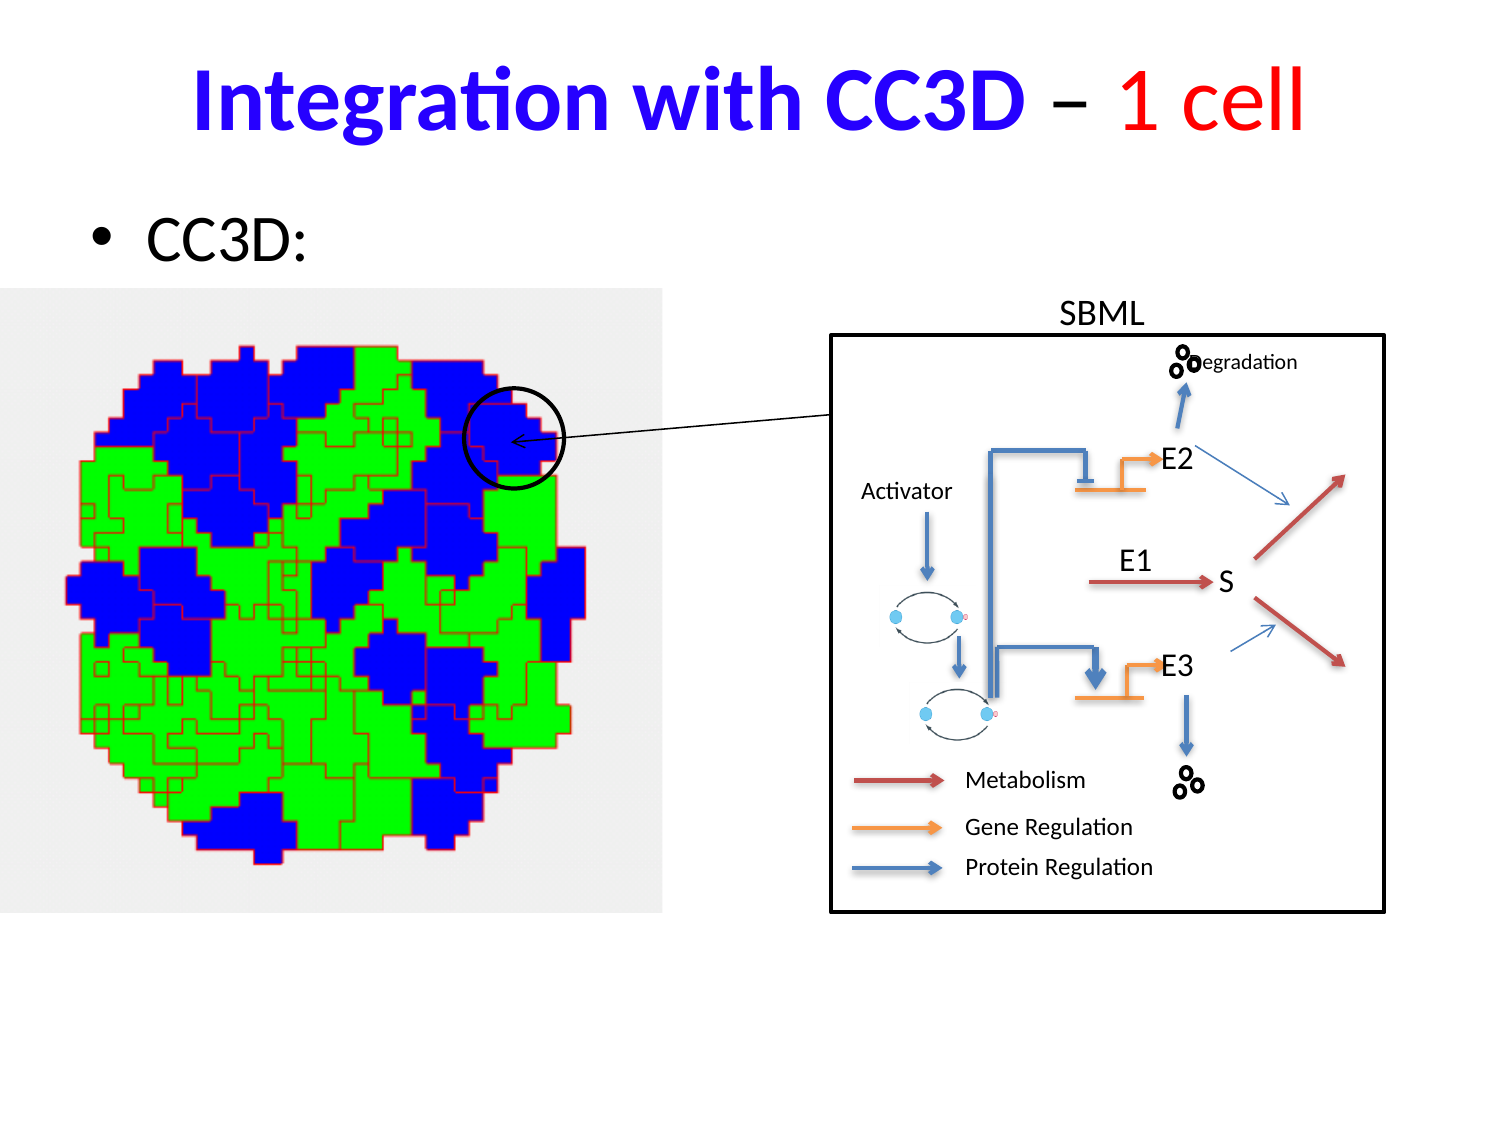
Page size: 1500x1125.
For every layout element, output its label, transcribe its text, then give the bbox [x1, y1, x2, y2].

list CC3D: [75, 187, 1500, 1125]
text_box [510, 414, 832, 443]
picture [0, 287, 663, 913]
text_box [829, 333, 1386, 914]
title Integration with CC3D – 1 cell [0, 0, 1500, 188]
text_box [845, 340, 1346, 872]
text_box SBML [943, 280, 1261, 339]
